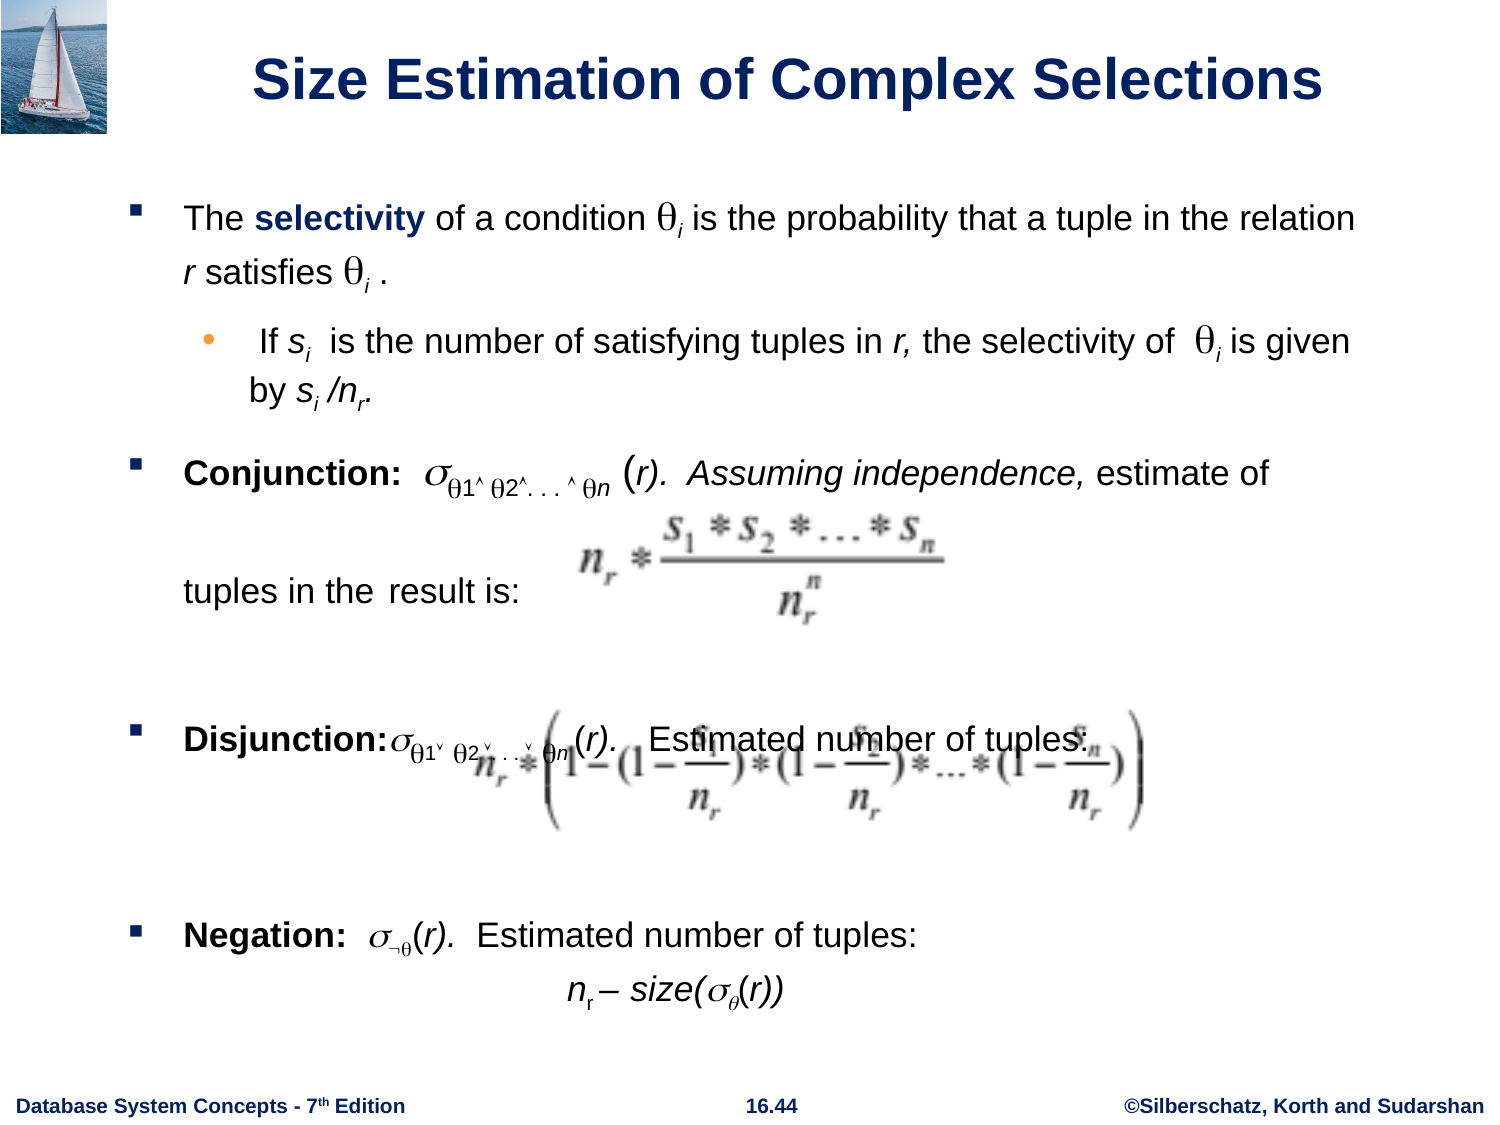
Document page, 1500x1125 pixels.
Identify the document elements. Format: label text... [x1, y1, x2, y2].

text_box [573, 492, 950, 633]
picture [1, 0, 107, 134]
list The selectivity of a condition i is the probability that a tuple in the relation r satisfies i . If si is the number of satisfying tuples in r, the selectivity of i is given by si /nr. Conjunction: 1 2. . .  n (r). Assuming independence, estimate of tuples in the result is: Disjunction:1 2 . . .  n (r). Estimated number of tuples: Negation: (r). Estimated number of tuples: nr – size((r)) [112, 180, 1379, 1062]
title Size Estimation of Complex Selections [125, 18, 1452, 120]
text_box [468, 693, 1147, 832]
